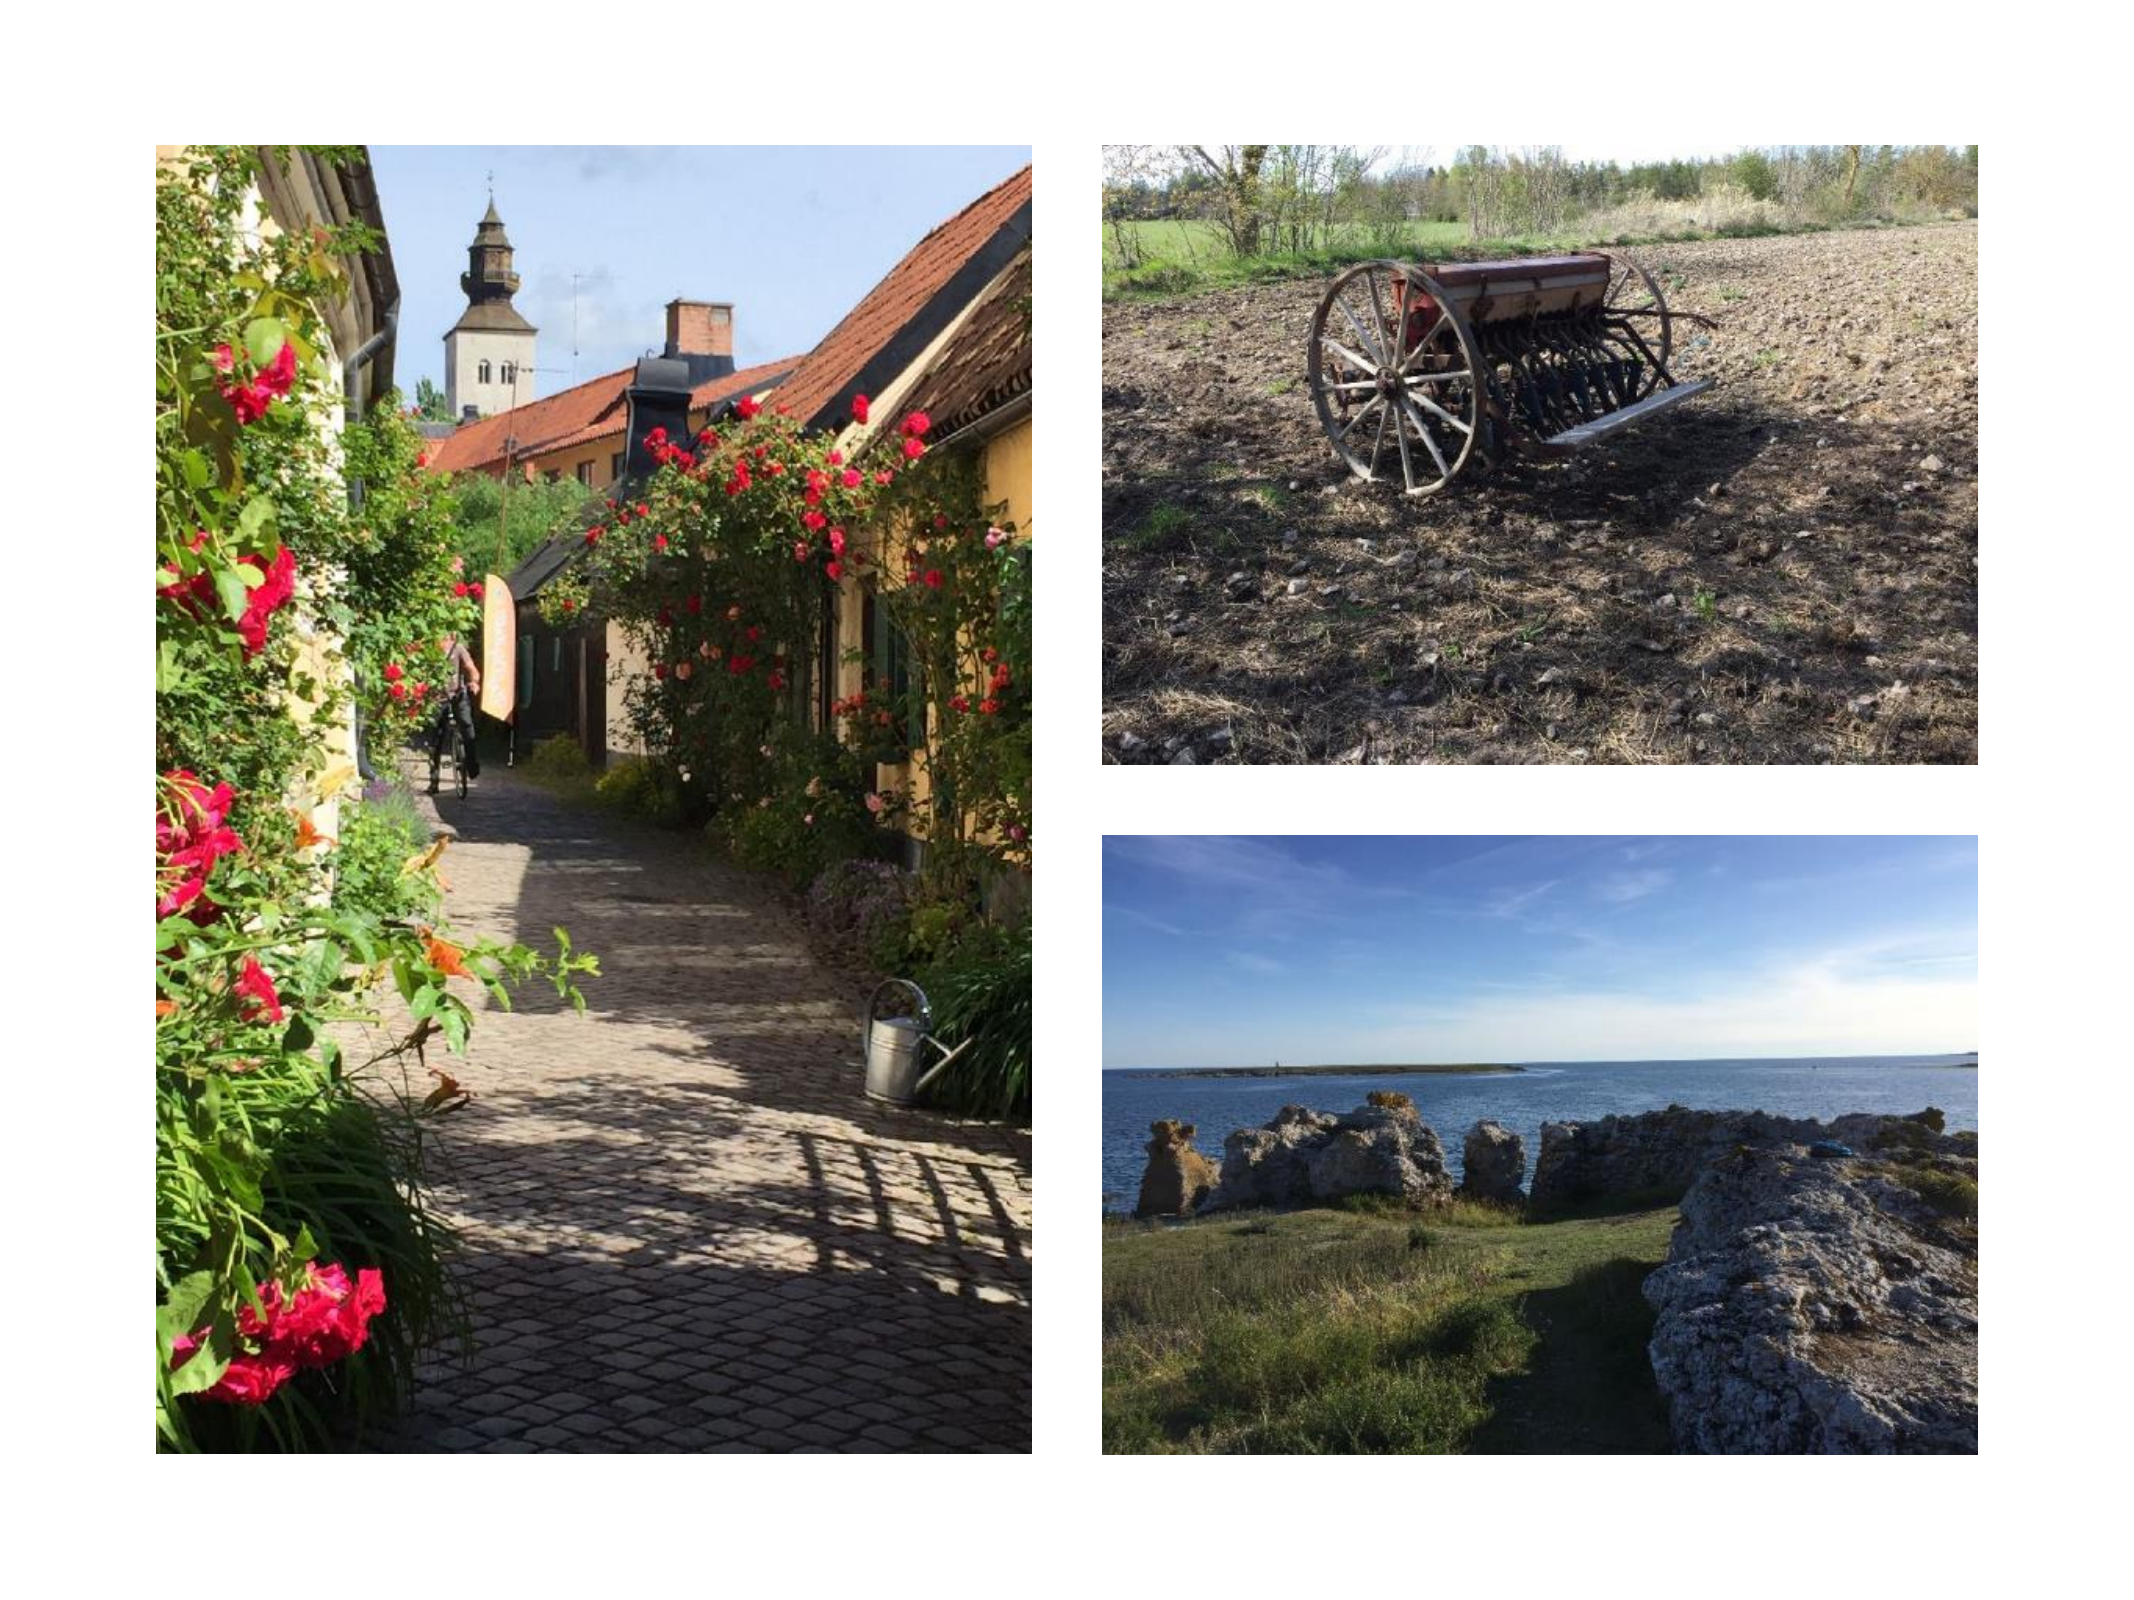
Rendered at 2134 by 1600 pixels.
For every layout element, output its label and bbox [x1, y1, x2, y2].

picture [1102, 145, 1979, 765]
picture [1101, 835, 1978, 1455]
picture [155, 145, 1032, 1455]
